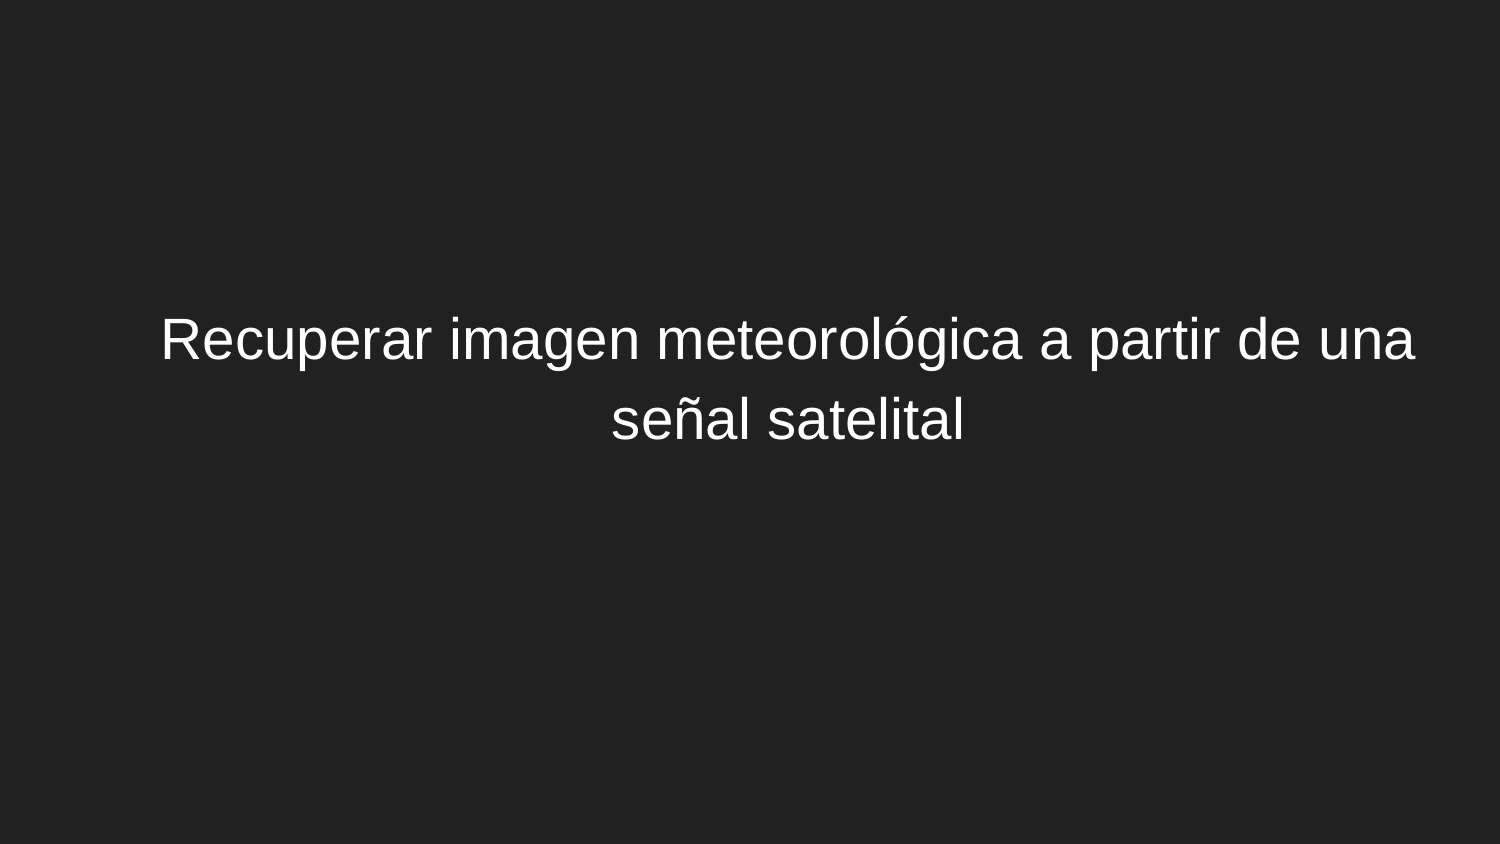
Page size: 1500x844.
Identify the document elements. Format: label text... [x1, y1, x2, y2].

title Recuperar imagen meteorológica a partir de una señal satelital [50, 275, 1453, 515]
